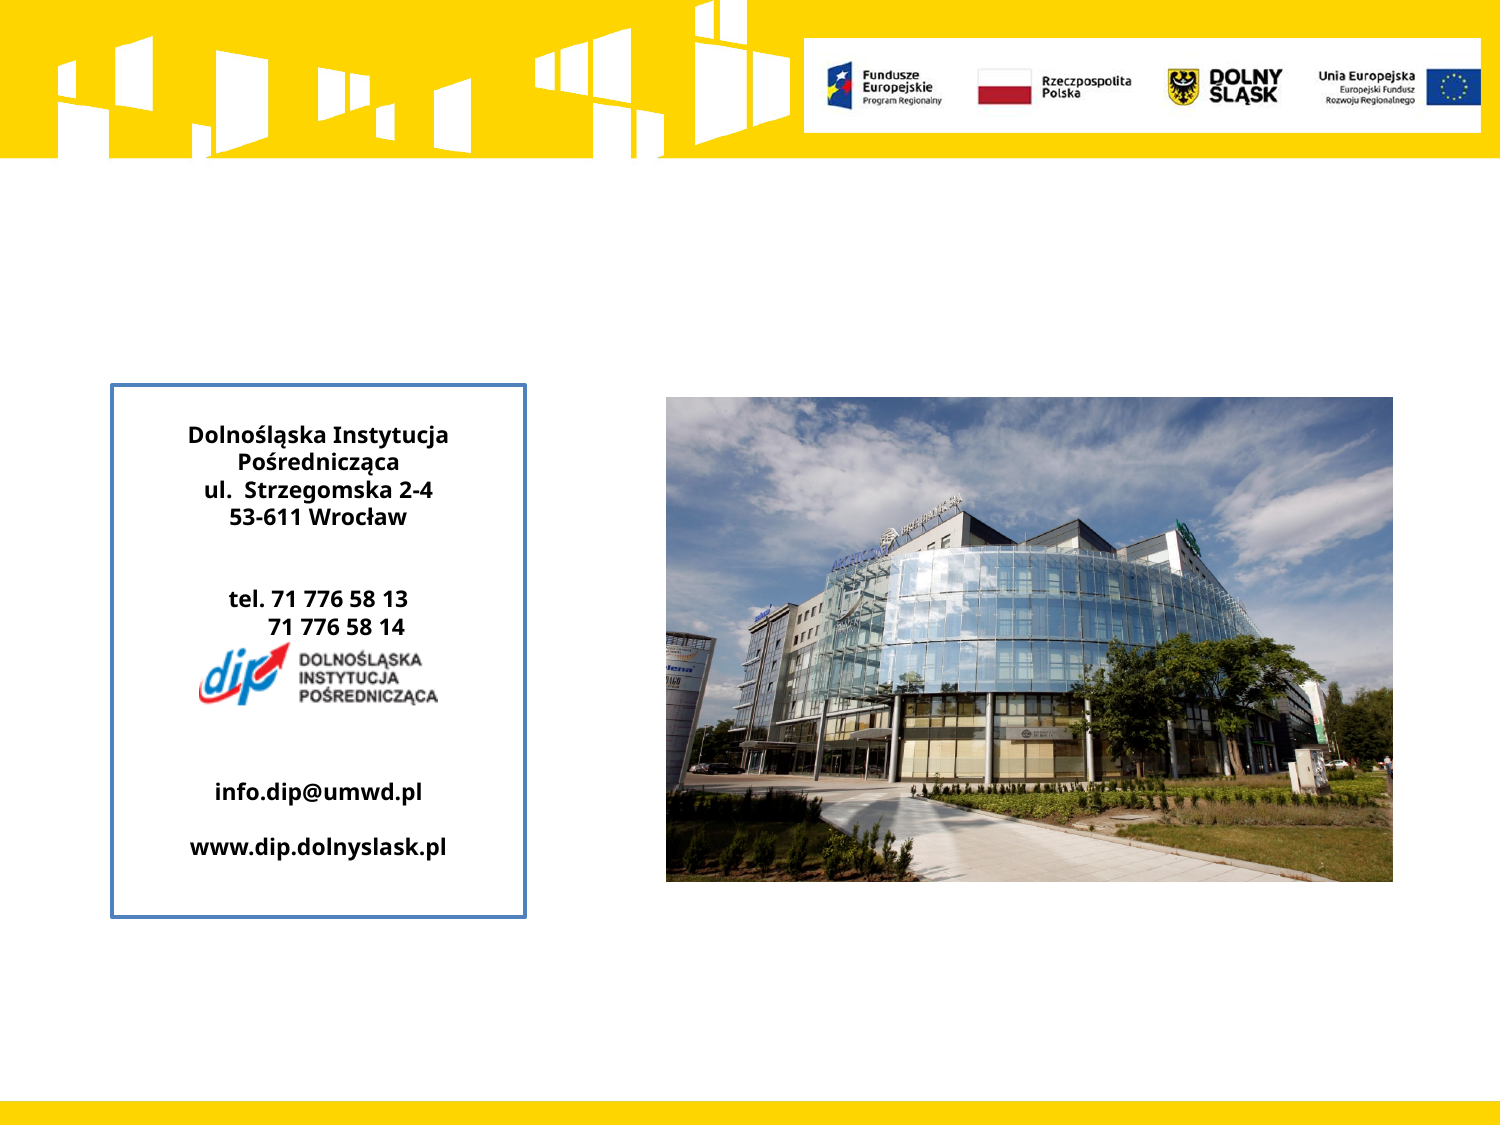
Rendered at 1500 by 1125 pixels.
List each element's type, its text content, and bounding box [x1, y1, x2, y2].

picture [0, 0, 1500, 1125]
text_box Dolnośląska Instytucja Pośrednicząca ul. Strzegomska 2-4 53-611 Wrocław tel. 71 776 58 13 71 776 58 14 info.dip@umwd.pl www.dip.dolnyslask.pl [110, 383, 527, 919]
